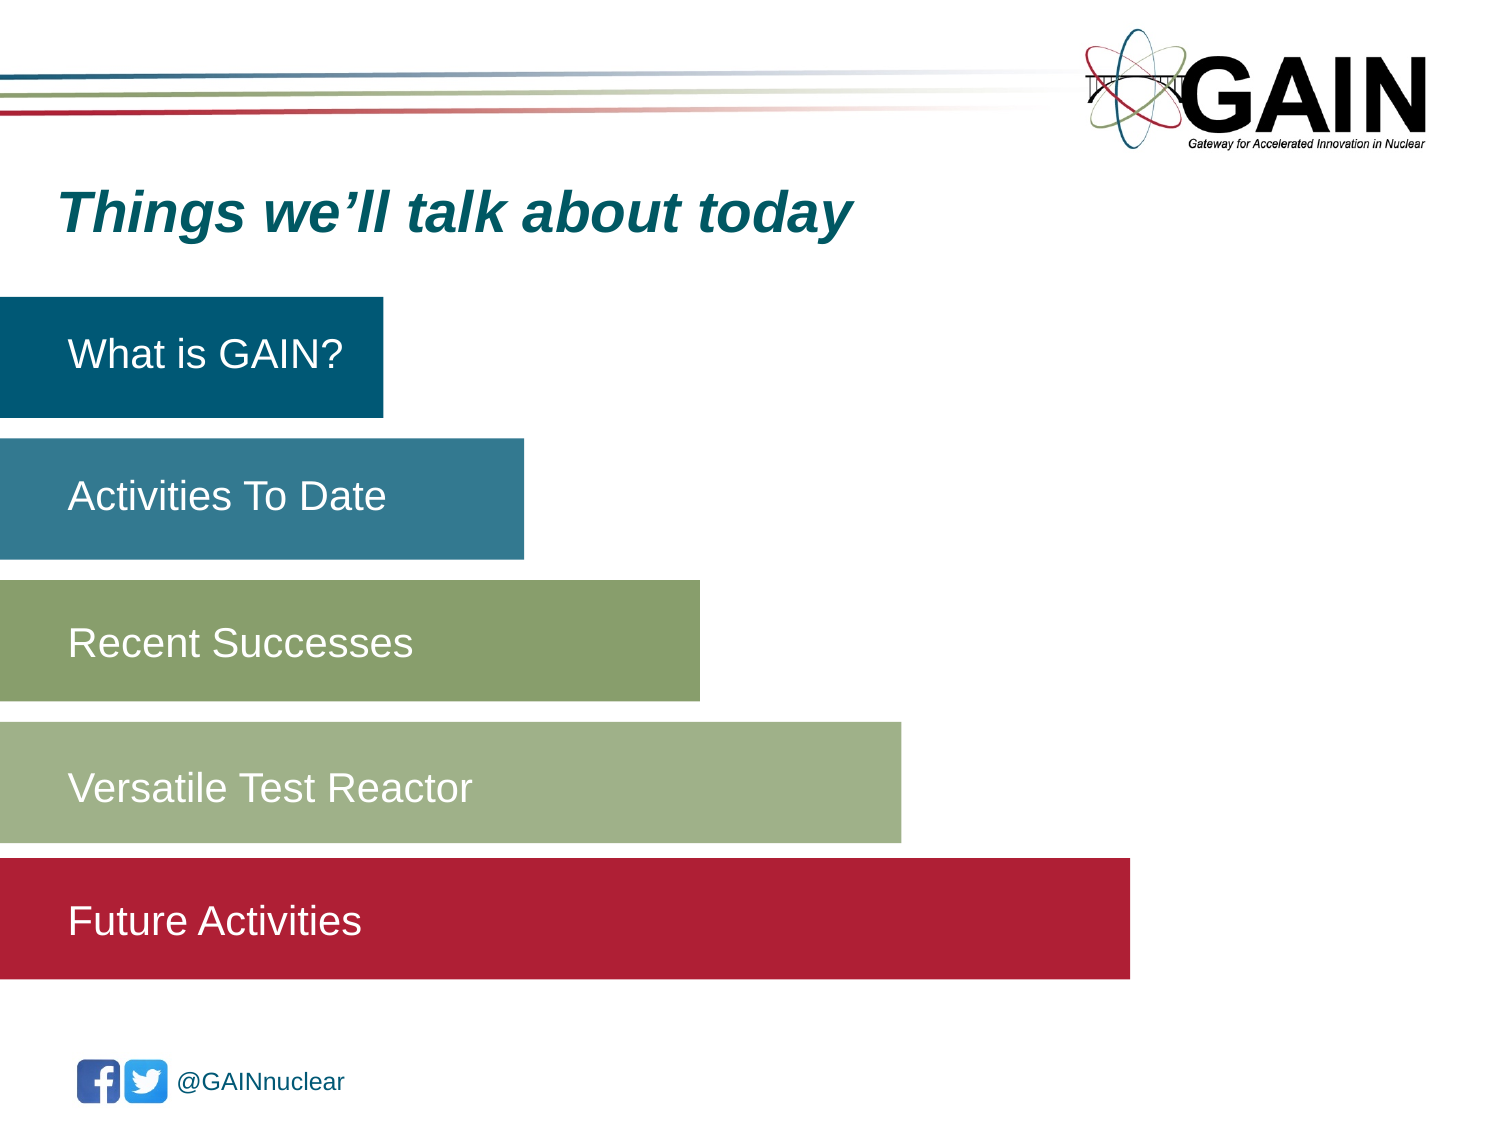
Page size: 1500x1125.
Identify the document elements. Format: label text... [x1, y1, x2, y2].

picture [0, 0, 1499, 203]
text_box [0, 296, 384, 418]
text_box [0, 721, 902, 844]
text_box Future Activities [53, 885, 721, 951]
text_box [0, 580, 700, 702]
title Things we’ll talk about today [56, 184, 1407, 247]
text_box @GAINnuclear [177, 1058, 462, 1104]
text_box Activities To Date [52, 461, 459, 527]
picture [72, 1052, 172, 1110]
text_box What is GAIN? [53, 319, 367, 385]
text_box [0, 438, 525, 560]
text_box [0, 858, 1131, 980]
text_box Versatile Test Reactor [53, 753, 721, 819]
text_box Recent Successes [53, 607, 694, 673]
